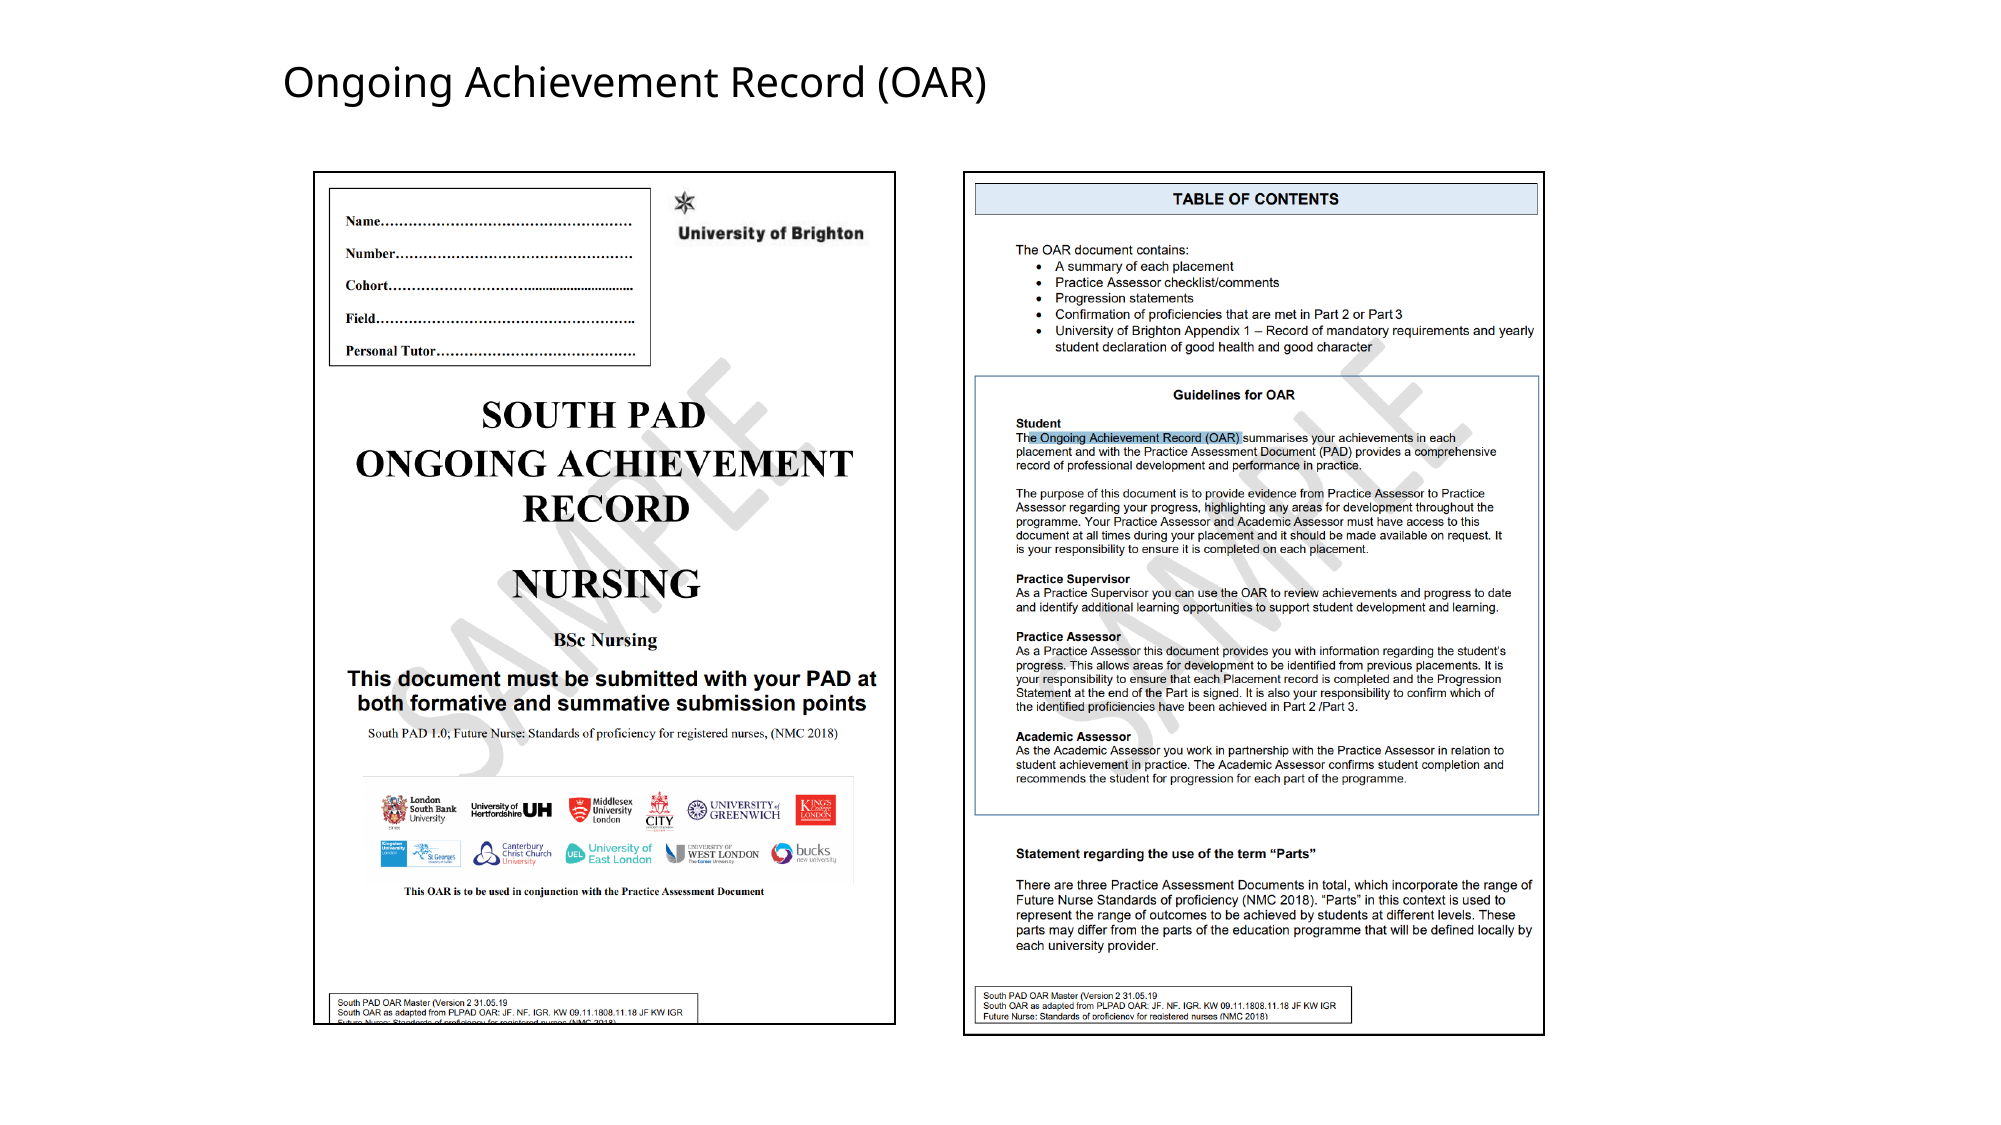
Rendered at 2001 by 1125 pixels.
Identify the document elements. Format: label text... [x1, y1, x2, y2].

picture [314, 172, 894, 1024]
title Ongoing Achievement Record (OAR) [267, 42, 1390, 126]
picture [964, 172, 1544, 1034]
